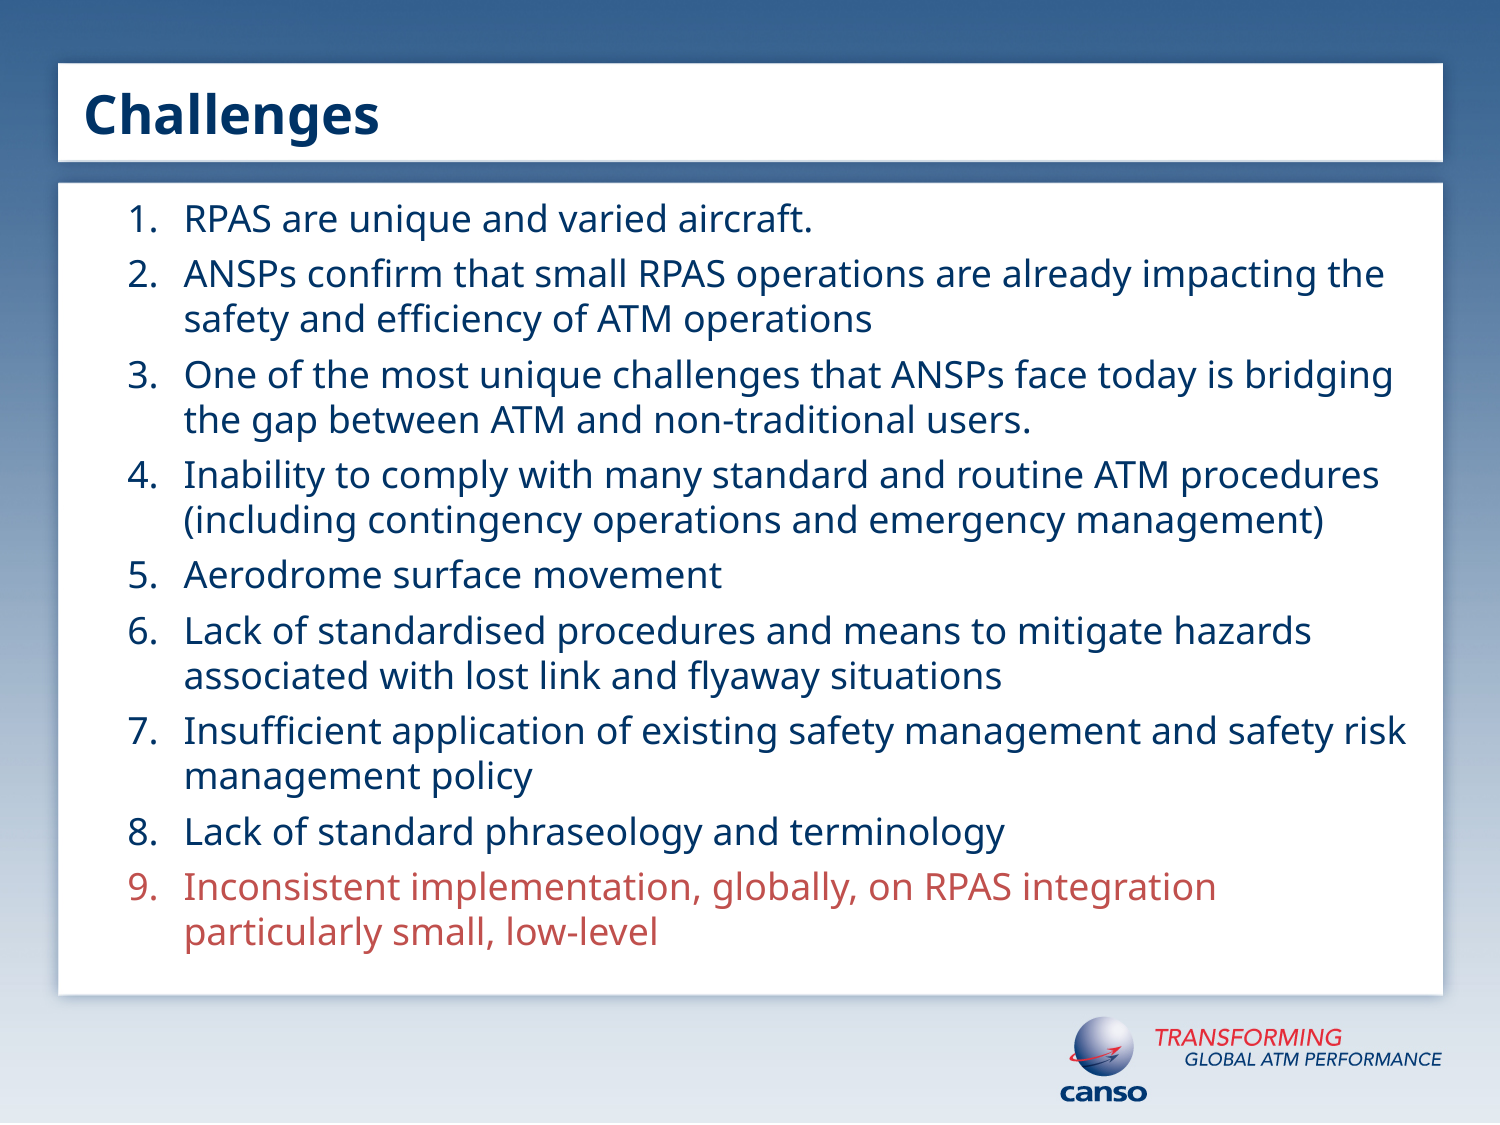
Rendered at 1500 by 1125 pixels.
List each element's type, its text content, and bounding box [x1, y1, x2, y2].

title Challenges [68, 73, 1413, 153]
picture [0, 0, 1500, 1123]
list RPAS are unique and varied aircraft. ANSPs confirm that small RPAS operations are already impacting the safety and efficiency of ATM operations One of the most unique challenges that ANSPs face today is bridging the gap between ATM and non-traditional users. Inability to comply with many standard and routine ATM procedures (including contingency operations and emergency management) Aerodrome surface movement Lack of standardised procedures and means to mitigate hazards associated with lost link and flyaway situations Insufficient application of existing safety management and safety risk management policy Lack of standard phraseology and terminology Inconsistent implementation, globally, on RPAS integration particularly small, low-level [112, 187, 1425, 988]
